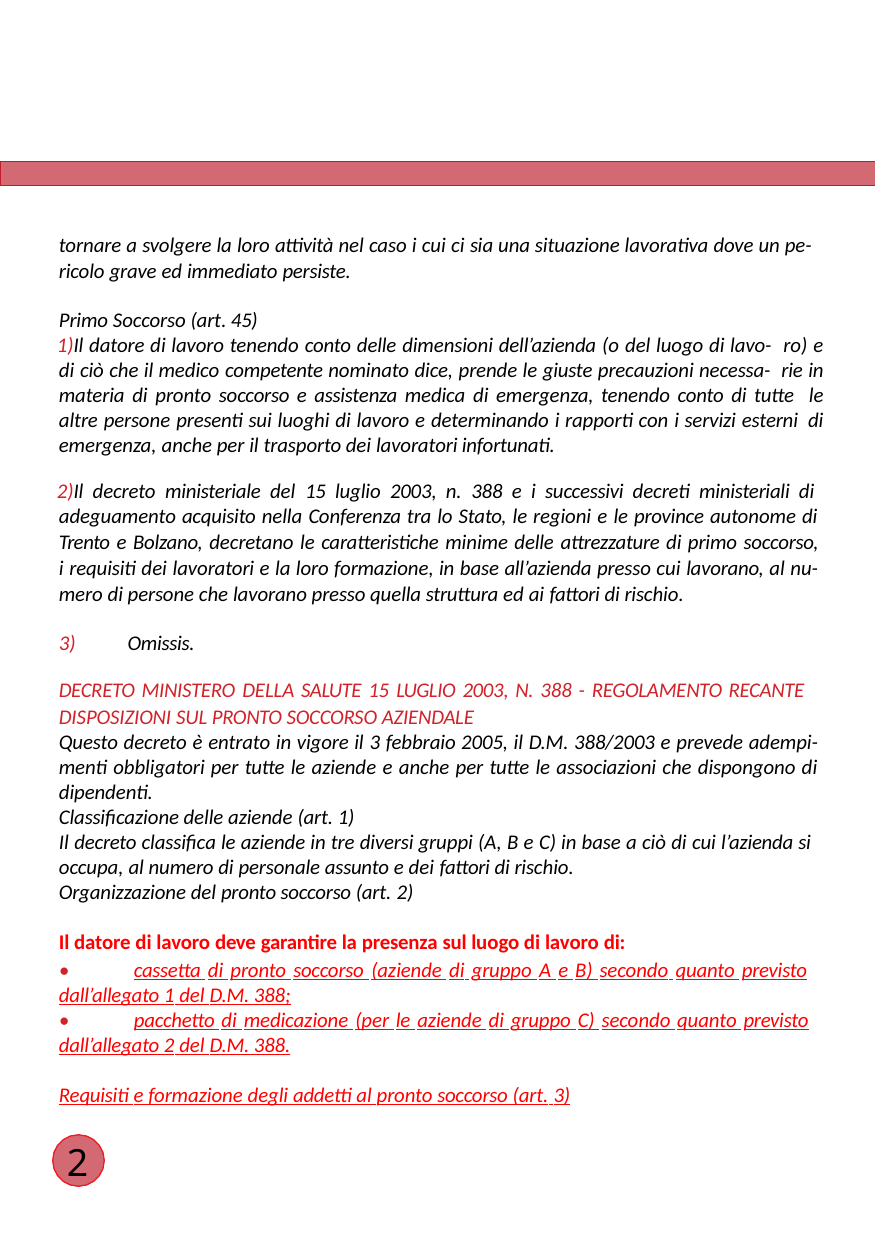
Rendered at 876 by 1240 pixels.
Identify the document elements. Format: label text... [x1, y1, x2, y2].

text_box dall’allegato 2 del D.M. 388. Requisiti e formazione degli addetti al pronto soccorso (art. 3) [56, 1029, 579, 1107]
text_box • [56, 1004, 72, 1029]
text_box • [56, 954, 72, 979]
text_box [0, 161, 875, 186]
text_box pacchetto di medicazione (per le aziende di gruppo C) secondo quanto previsto [131, 1004, 818, 1032]
text_box dall’allegato 1 del D.M. 388; [56, 979, 297, 1007]
text_box tornare a svolgere la loro attività nel caso i cui ci sia una situazione lavorativa dove un pe- ricolo grave ed immediato persiste. Primo Soccorso (art. 45) Il datore di lavoro tenendo conto delle dimensioni dell’azienda (o del luogo di lavo- ro) e di ciò che il medico competente nominato dice, prende le giuste precauzioni necessa- rie in materia di pronto soccorso e assistenza medica di emergenza, tenendo conto di tutte le altre persone presenti sui luoghi di lavoro e determinando i rapporti con i servizi esterni di emergenza, anche per il trasporto dei lavoratori infortunati. Il decreto ministeriale del 15 luglio 2003, n. 388 e i successivi decreti ministeriali di adeguamento acquisito nella Conferenza tra lo Stato, le regioni e le province autonome di Trento e Bolzano, decretano le caratteristiche minime delle attrezzature di primo soccorso, i requisiti dei lavoratori e la loro formazione, in base all’azienda presso cui lavorano, al nu- mero di persone che lavorano presso quella struttura ed ai fattori di rischio. Omissis. DECRETO MINISTERO DELLA SALUTE 15 LUGLIO 2003, N. 388 - REGOLAMENTO RECANTE DISPOSIZIONI SUL PRONTO SOCCORSO AZIENDALE Questo decreto è entrato in vigore il 3 febbraio 2005, il D.M. 388/2003 e prevede adempi- menti obbligatori per tutte le aziende e anche per tutte le associazioni che dispongono di dipendenti. Classiﬁcazione delle aziende (art. 1) Il decreto classiﬁca le aziende in tre diversi gruppi (A, B e C) in base a ciò di cui l’azienda si occupa, al numero di personale assunto e dei fattori di rischio. Organizzazione del pronto soccorso (art. 2) Il datore di lavoro deve garantire la presenza sul luogo di lavoro di: [56, 229, 825, 954]
text_box cassetta di pronto soccorso (aziende di gruppo A e B) secondo quanto previsto [131, 954, 817, 982]
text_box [51, 1132, 106, 1189]
